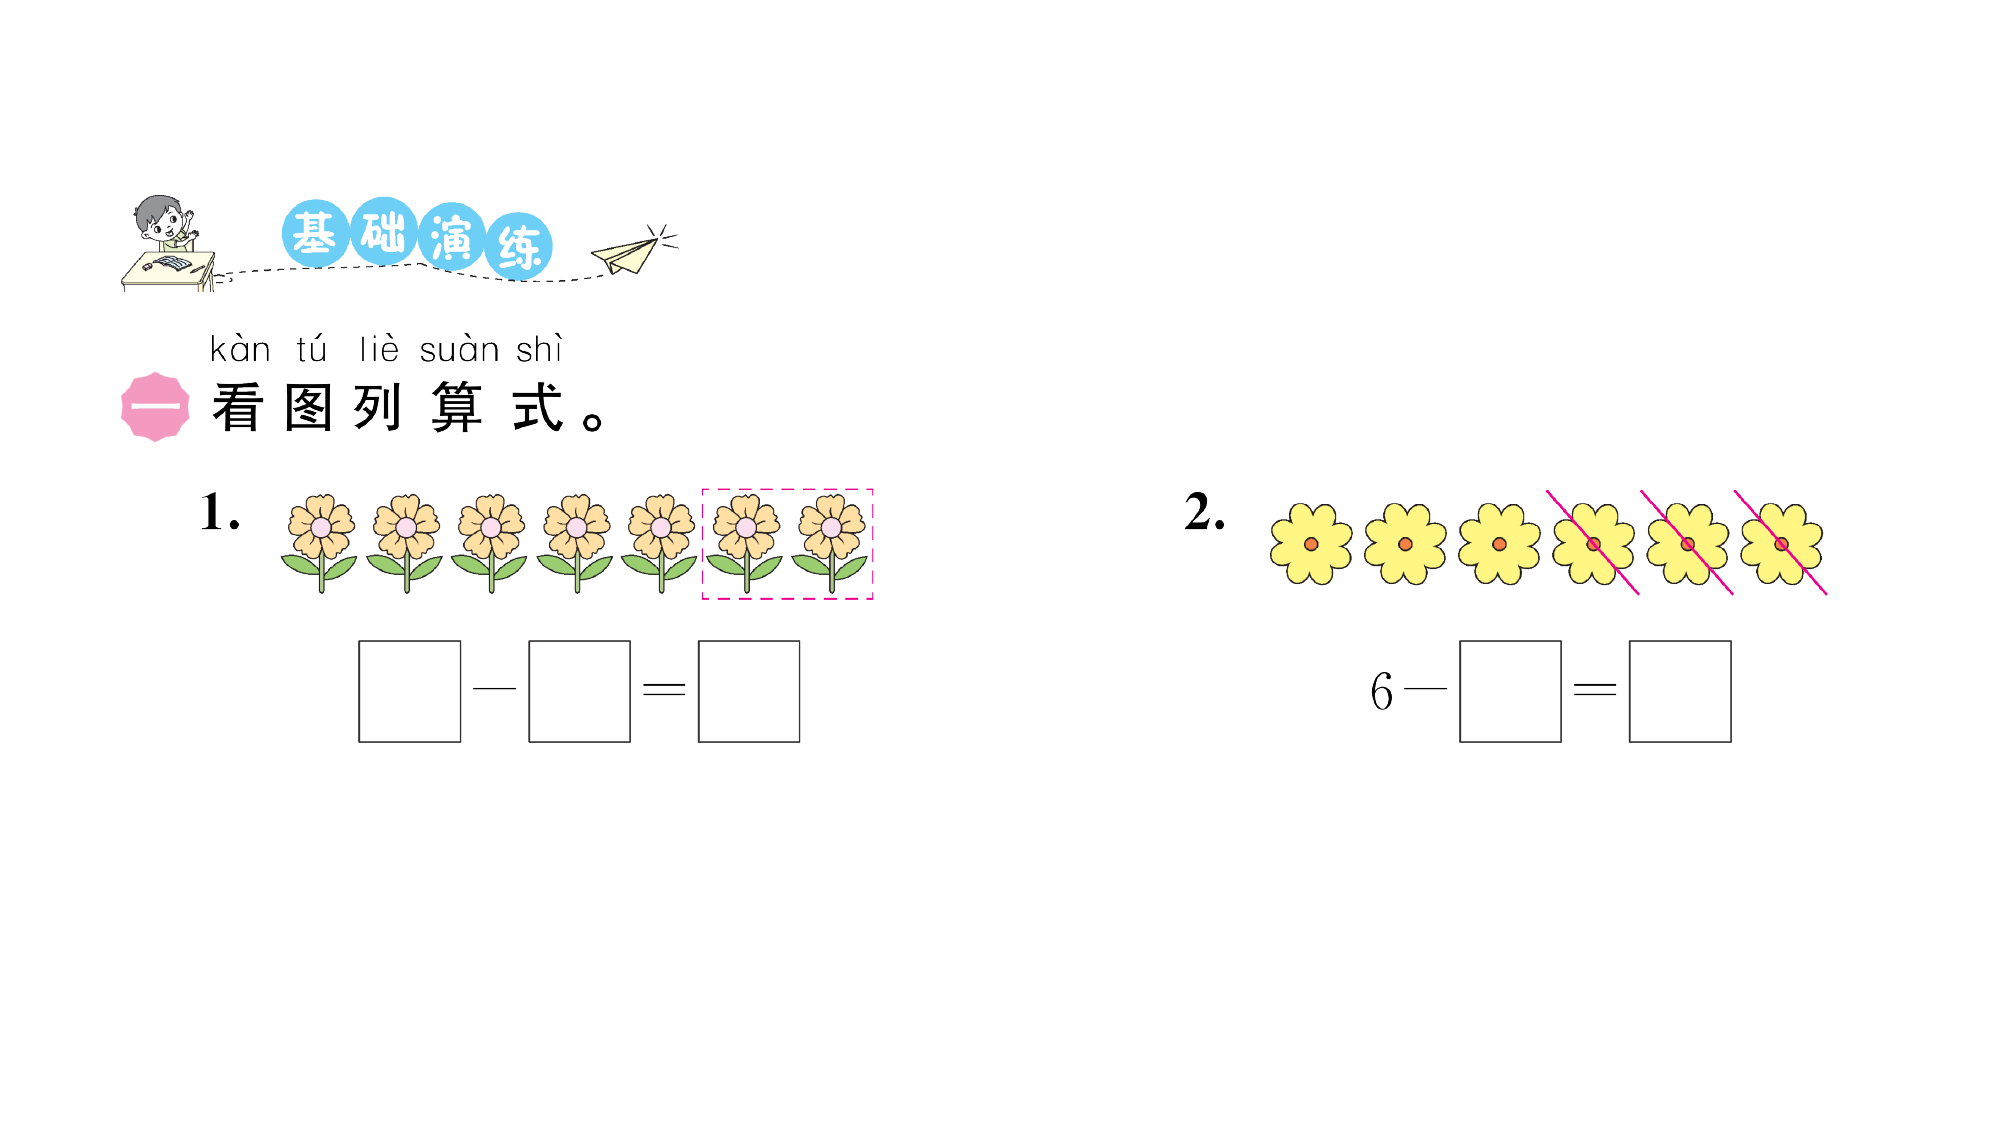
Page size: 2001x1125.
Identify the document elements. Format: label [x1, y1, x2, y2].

picture [118, 177, 2000, 758]
